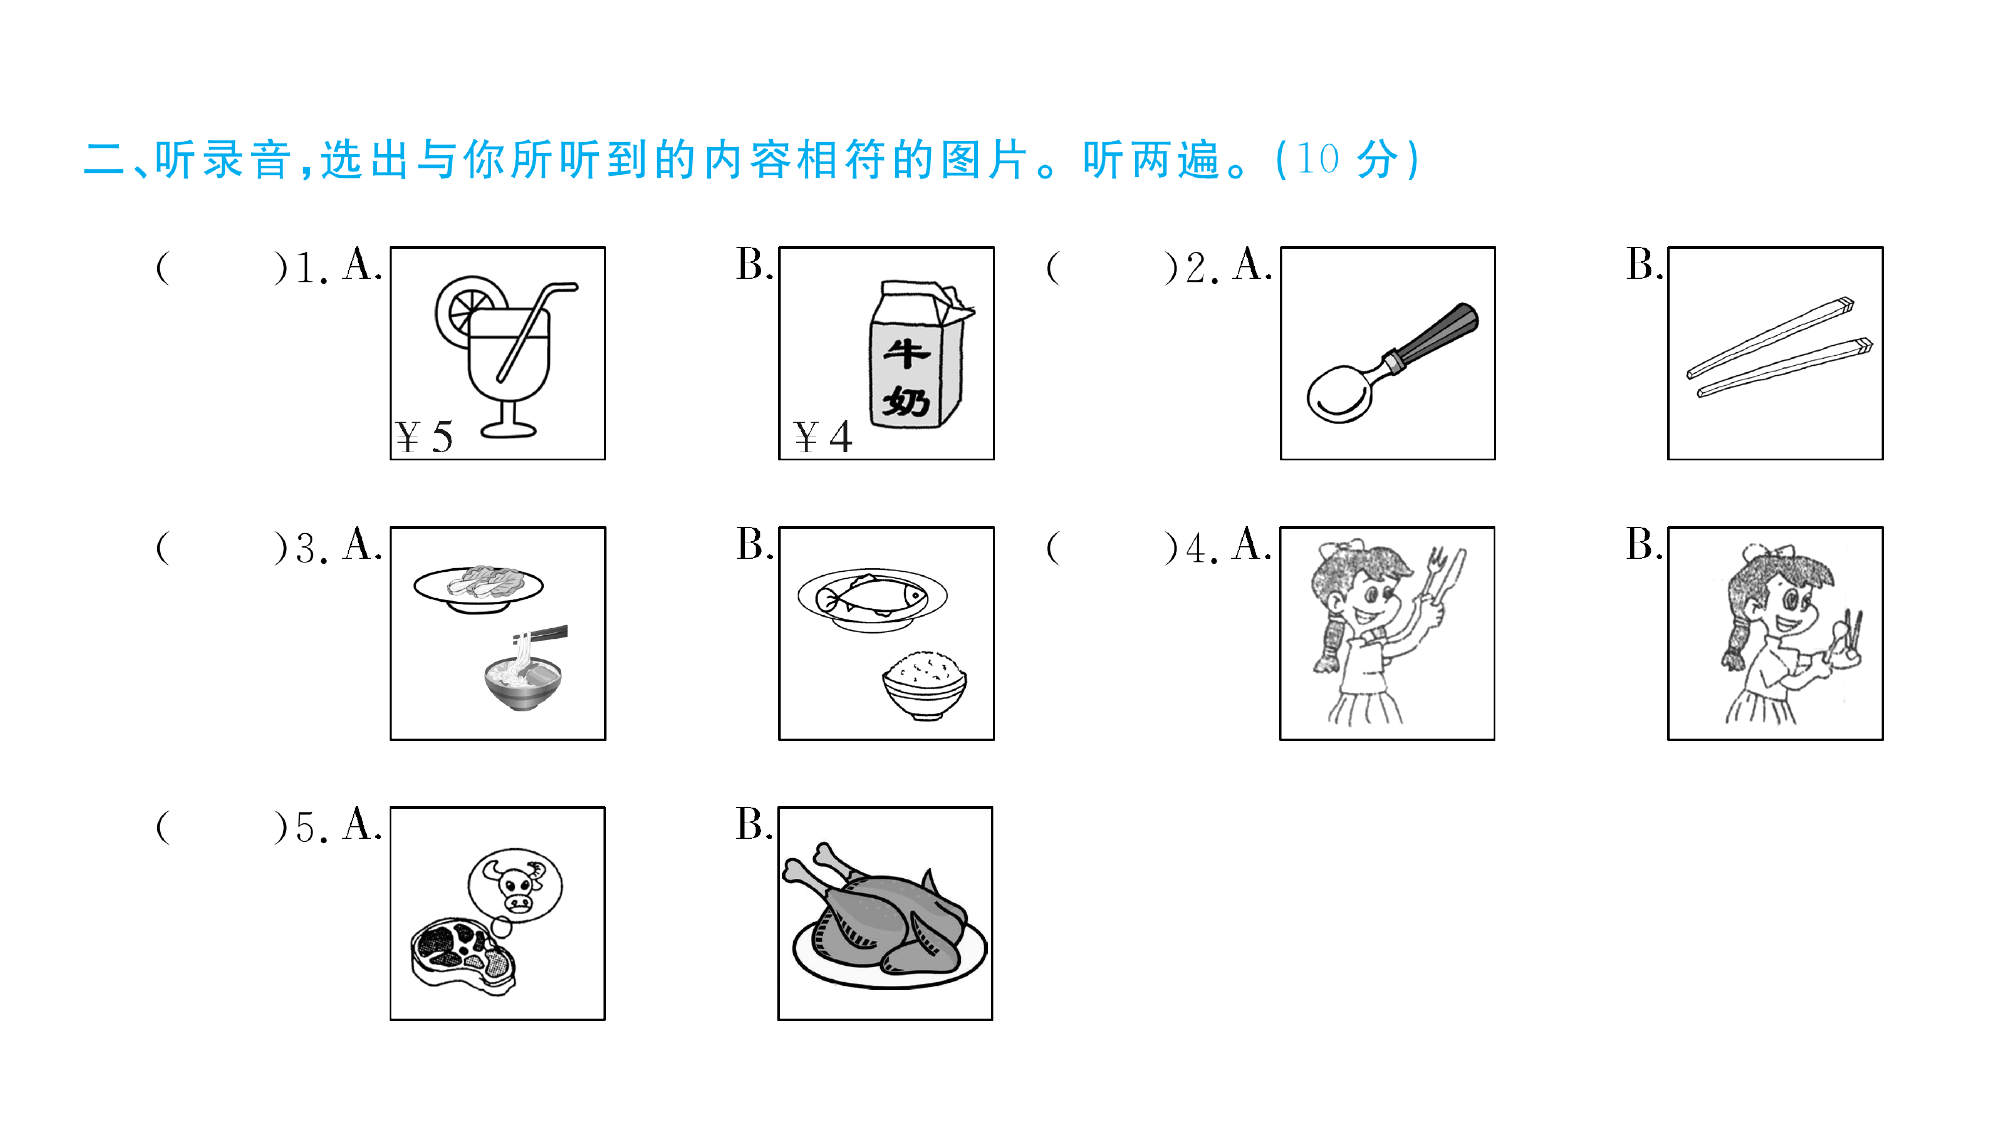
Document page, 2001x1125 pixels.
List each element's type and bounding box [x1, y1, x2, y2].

picture [80, 119, 1971, 1031]
